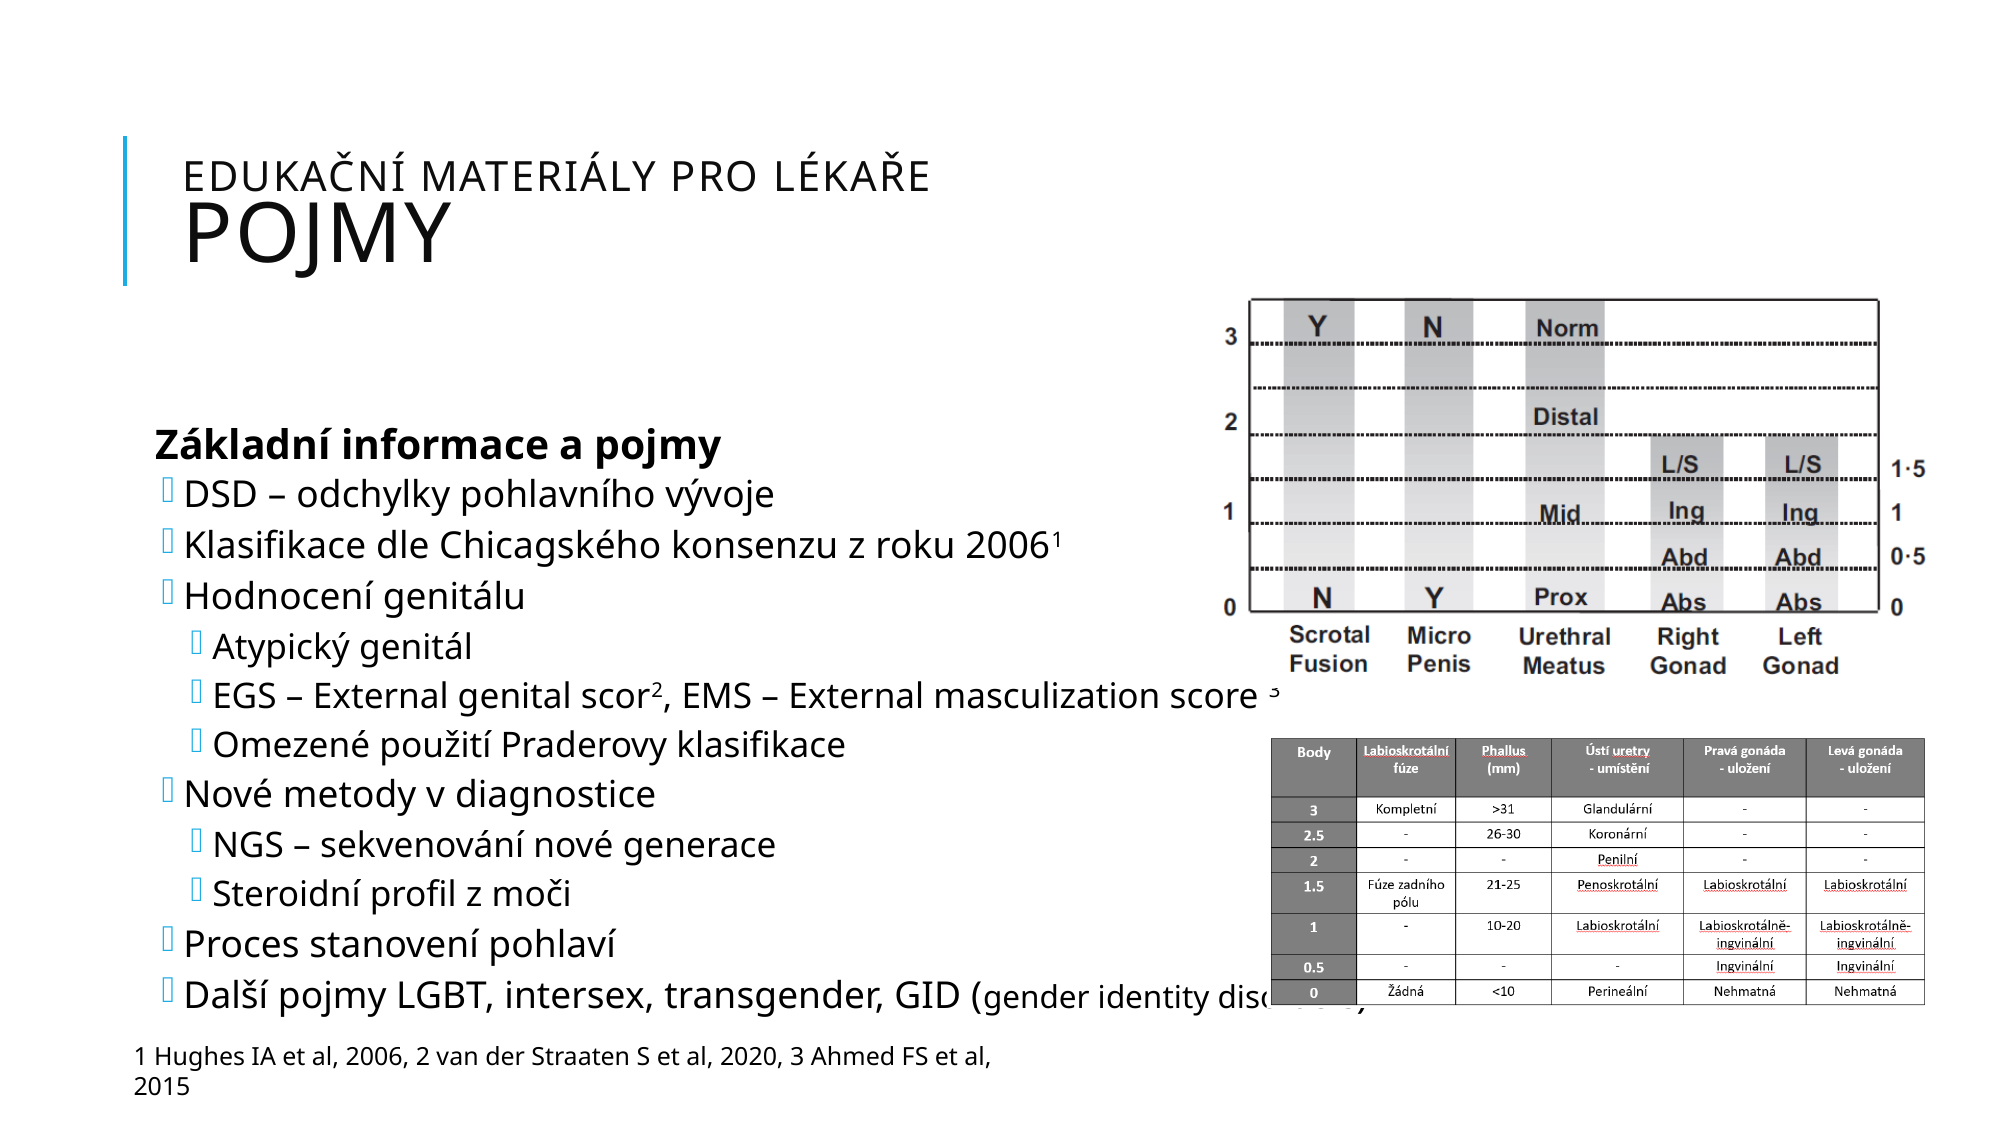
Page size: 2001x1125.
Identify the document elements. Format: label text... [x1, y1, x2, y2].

picture [1207, 278, 1935, 688]
text_box 1 Hughes IA et al, 2006, 2 van der Straaten S et al, 2020, 3 Ahmed FS et al, 2015 [118, 1033, 1040, 1108]
picture [1266, 735, 1934, 1008]
list Základní informace a pojmy DSD – odchylky pohlavního vývoje Klasifikace dle Chicagského konsenzu z roku 20061 Hodnocení genitálu Atypický genitál EGS – External genital scor2, EMS – External masculization score 3 Omezené použití Praderovy klasifikace Nové metody v diagnostice NGS – sekvenování nové generace Steroidní profil z moči Proces stanovení pohlaví Další pojmy LGBT, intersex, transgender, GID (gender identity disorders) [134, 341, 1380, 1056]
title Edukační materiály pro Lékaře pojmy [168, 96, 1763, 341]
